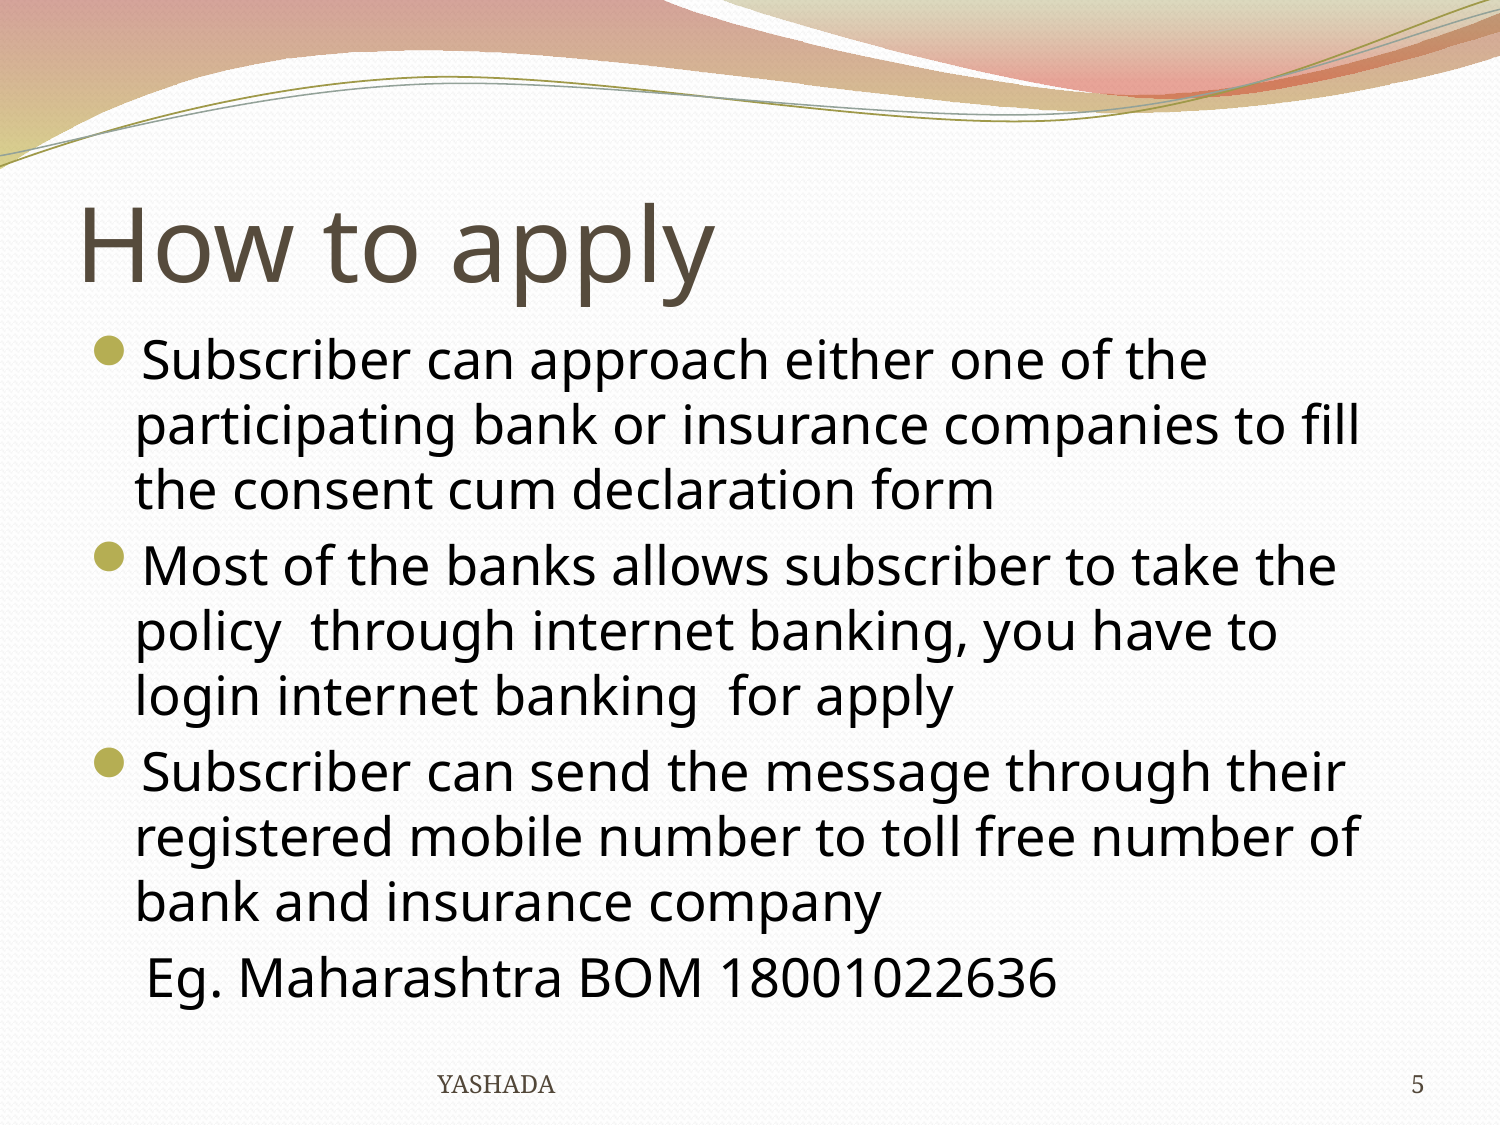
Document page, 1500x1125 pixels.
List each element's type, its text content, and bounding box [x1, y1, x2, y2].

footer YASHADA [437, 1042, 988, 1103]
slide_number 5 [1299, 1042, 1425, 1103]
list Subscriber can approach either one of the participating bank or insurance companies to fill the consent cum declaration form Most of the banks allows subscriber to take the policy through internet banking, you have to login internet banking for apply Subscriber can send the message through their registered mobile number to toll free number of bank and insurance company Eg. Maharashtra BOM 18001022636 [75, 317, 1425, 1038]
title How to apply [75, 115, 1425, 303]
